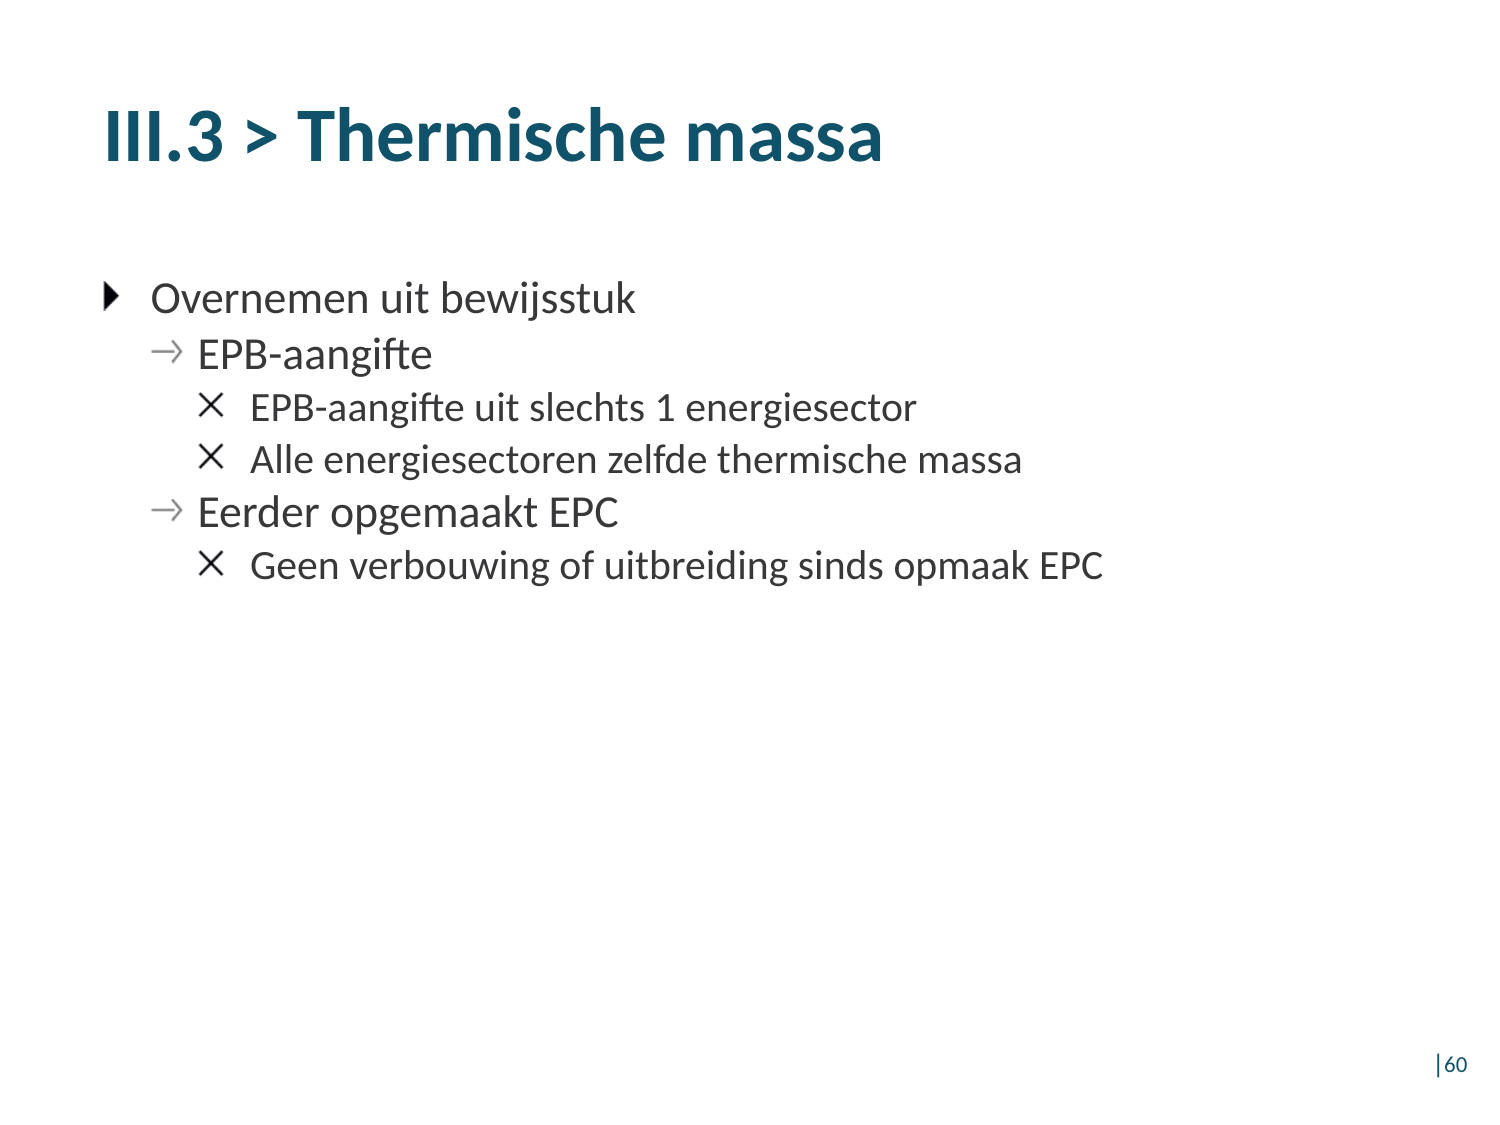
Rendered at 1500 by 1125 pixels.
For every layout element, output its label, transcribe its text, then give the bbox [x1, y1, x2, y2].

picture [197, 392, 251, 419]
title III.3 > Thermische massa [88, 90, 1459, 268]
text_box │60 [1132, 1042, 1483, 1103]
picture [197, 443, 251, 471]
list Overnemen uit bewijsstuk EPB-aangifte EPB-aangifte uit slechts 1 energiesector Alle energiesectoren zelfde thermische massa Eerder opgemaakt EPC Geen verbouwing of uitbreiding sinds opmaak EPC [88, 268, 1459, 1125]
picture [103, 281, 145, 311]
picture [197, 550, 251, 578]
picture [150, 340, 195, 364]
picture [150, 499, 195, 522]
